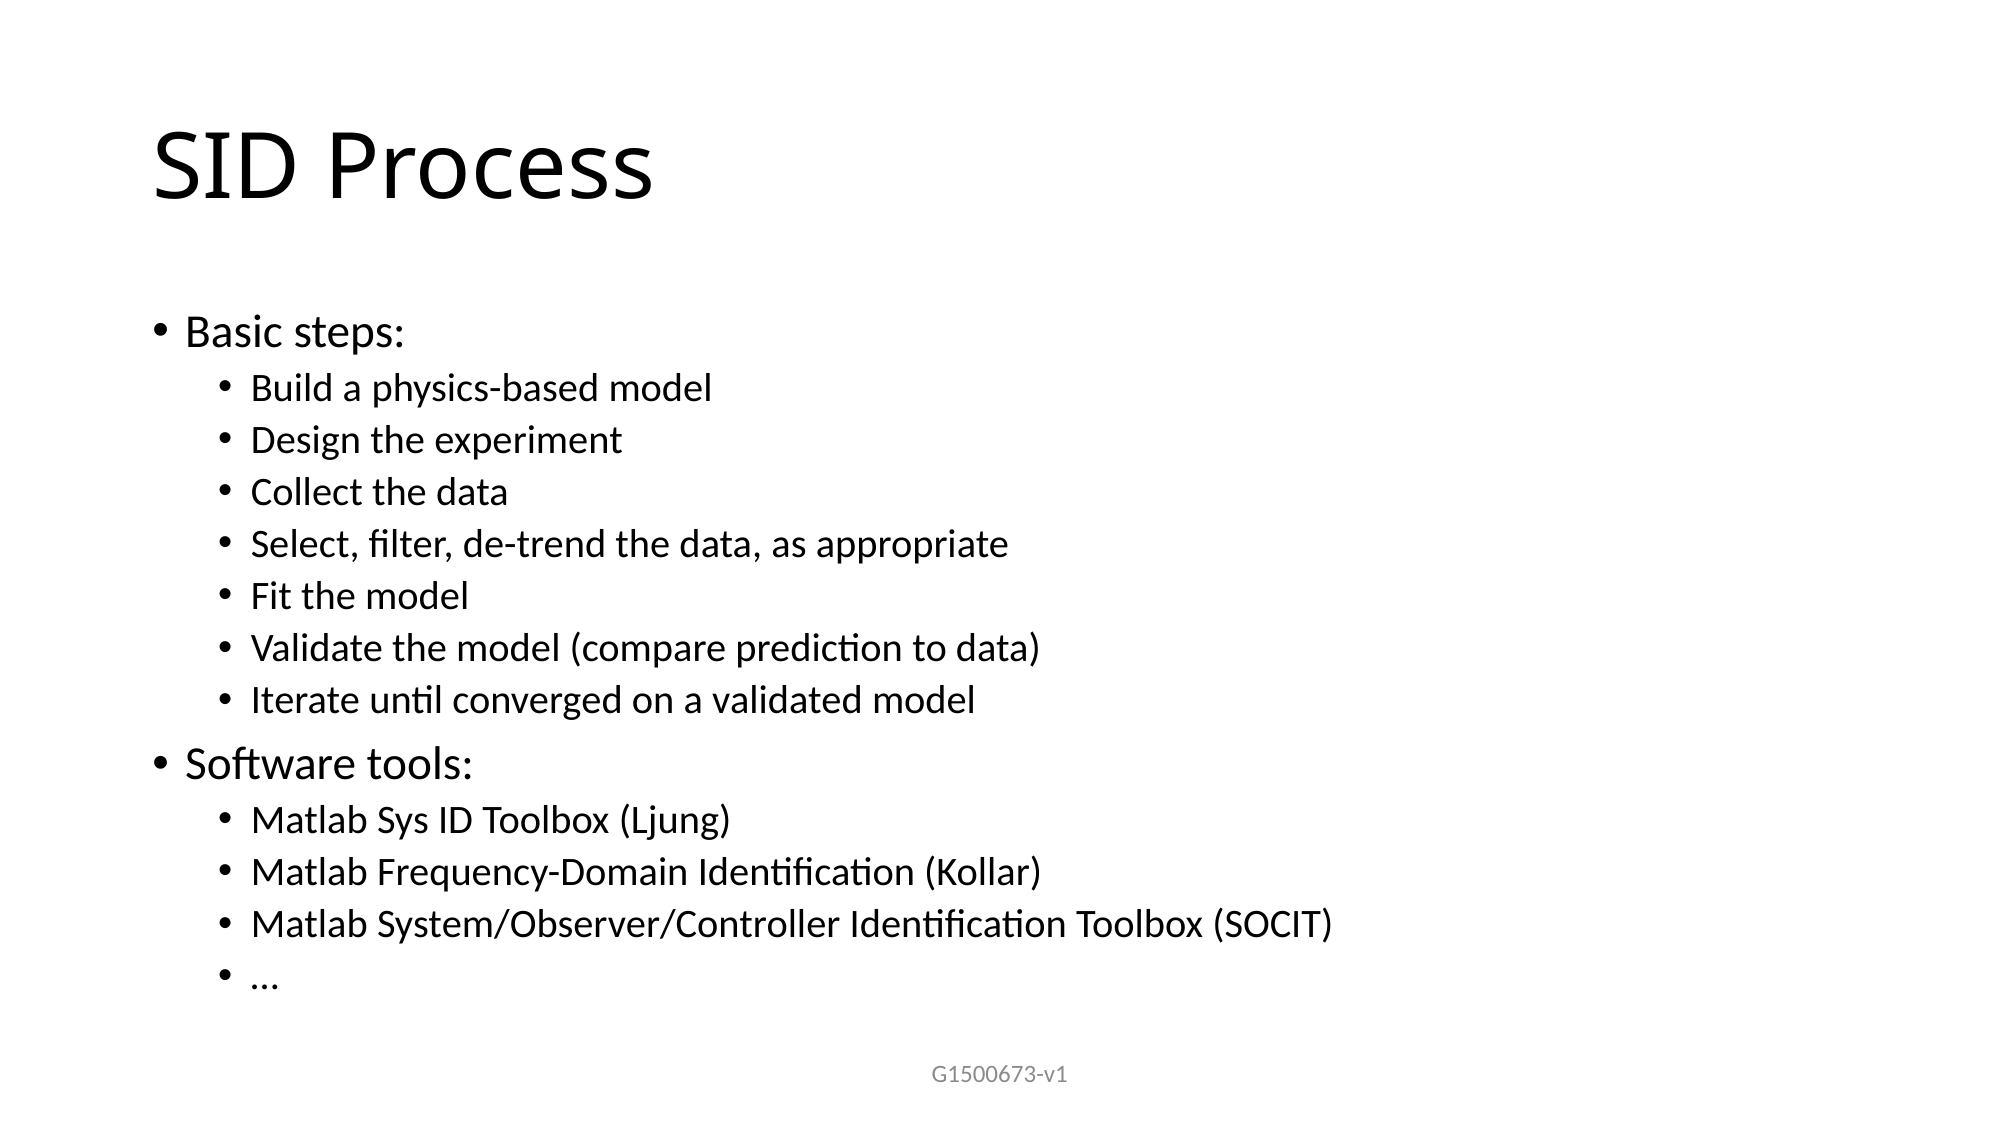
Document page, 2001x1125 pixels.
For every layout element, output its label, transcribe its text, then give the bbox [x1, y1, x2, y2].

title SID Process [137, 59, 1863, 278]
list Basic steps: Build a physics-based model Design the experiment Collect the data Select, filter, de-trend the data, as appropriate Fit the model Validate the model (compare prediction to data) Iterate until converged on a validated model Software tools: Matlab Sys ID Toolbox (Ljung) Matlab Frequency-Domain Identification (Kollar) Matlab System/Observer/Controller Identification Toolbox (SOCIT) … [137, 299, 1863, 1014]
footer G1500673-v1 [662, 1042, 1338, 1103]
